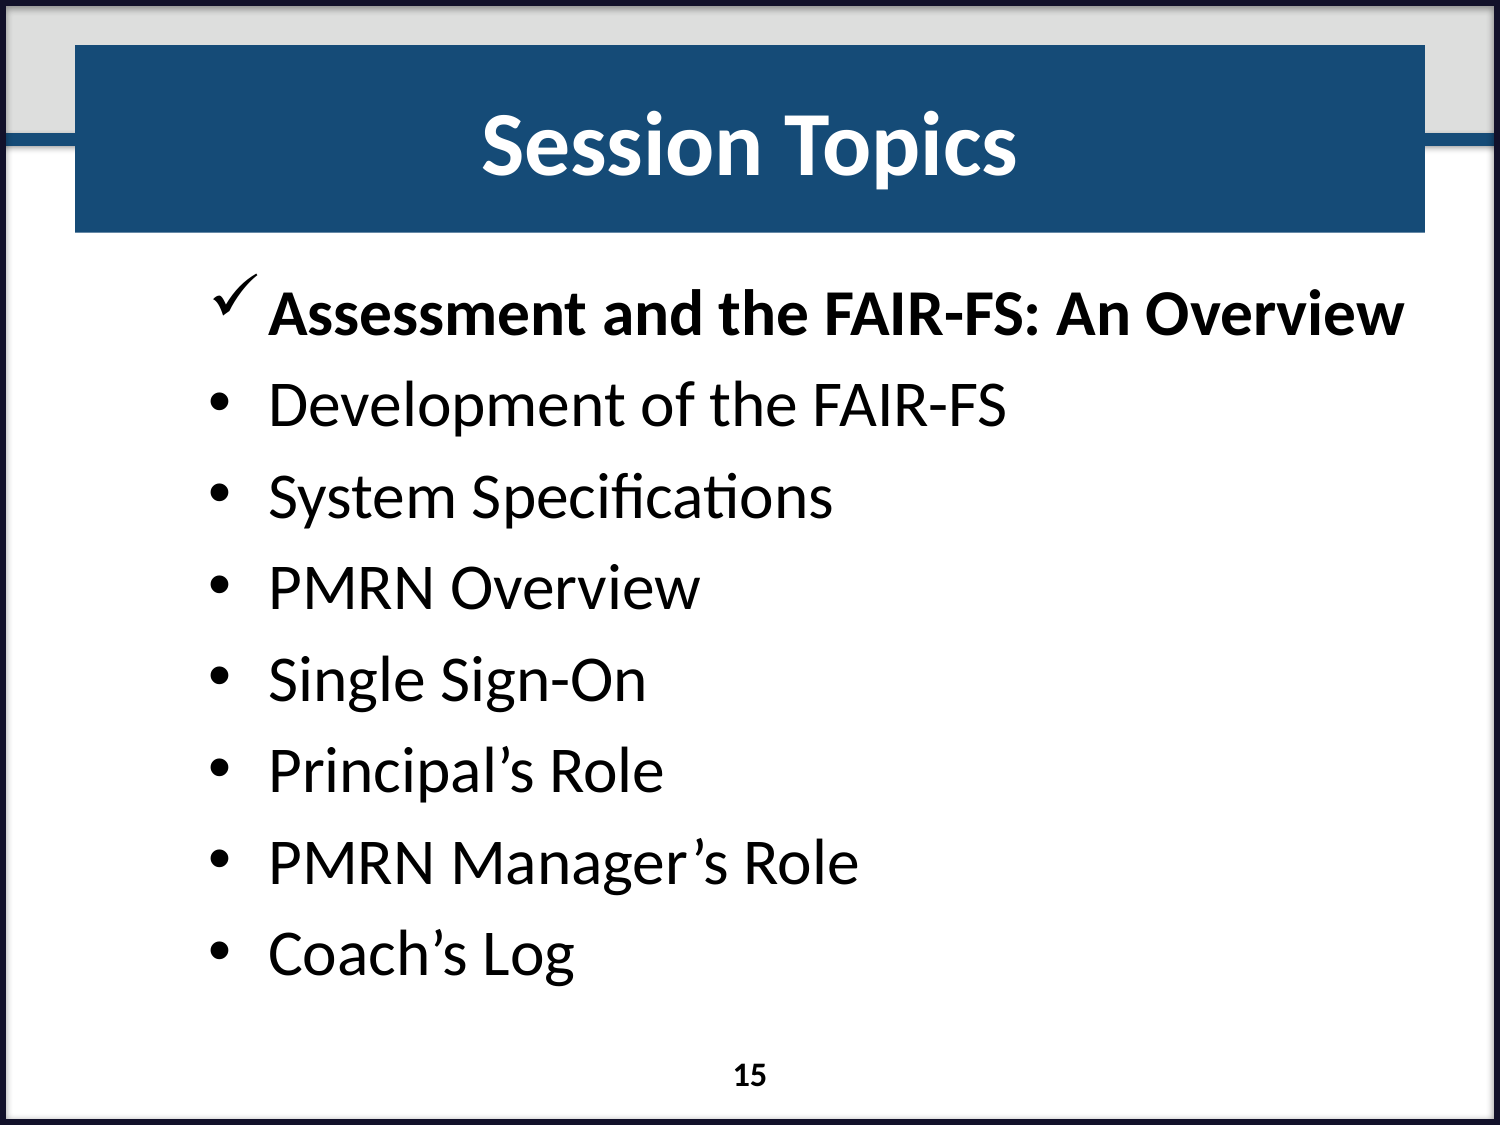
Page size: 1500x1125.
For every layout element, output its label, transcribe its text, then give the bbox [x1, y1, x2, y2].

slide_number 15 [575, 1042, 925, 1103]
title Session Topics [75, 45, 1425, 233]
list Assessment and the FAIR-FS: An Overview Development of the FAIR-FS System Specifications PMRN Overview Single Sign-On Principal’s Role PMRN Manager’s Role Coach’s Log [193, 262, 1425, 1005]
